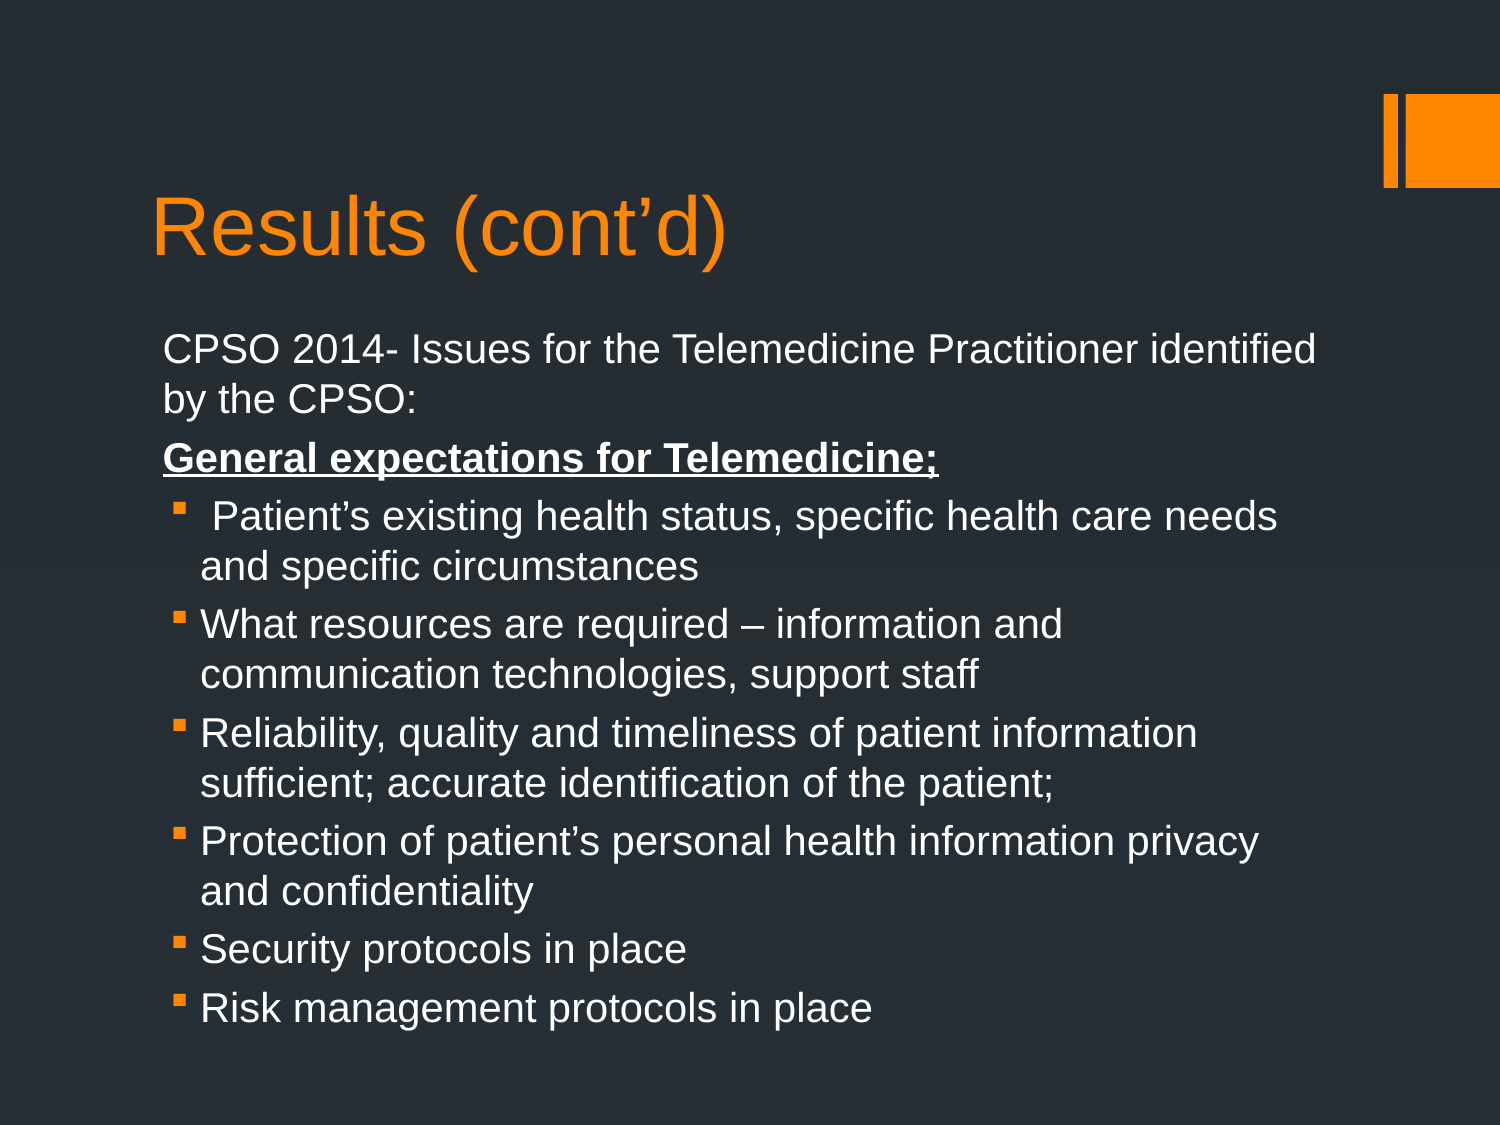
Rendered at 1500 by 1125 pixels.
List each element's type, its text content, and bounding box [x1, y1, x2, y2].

title Results (cont’d) [135, 90, 1336, 280]
list CPSO 2014- Issues for the Telemedicine Practitioner identified by the CPSO: General expectations for Telemedicine; Patient’s existing health status, specific health care needs and specific circumstances What resources are required – information and communication technologies, support staff Reliability, quality and timeliness of patient information sufficient; accurate identification of the patient; Protection of patient’s personal health information privacy and confidentiality Security protocols in place Risk management protocols in place [147, 314, 1348, 1047]
